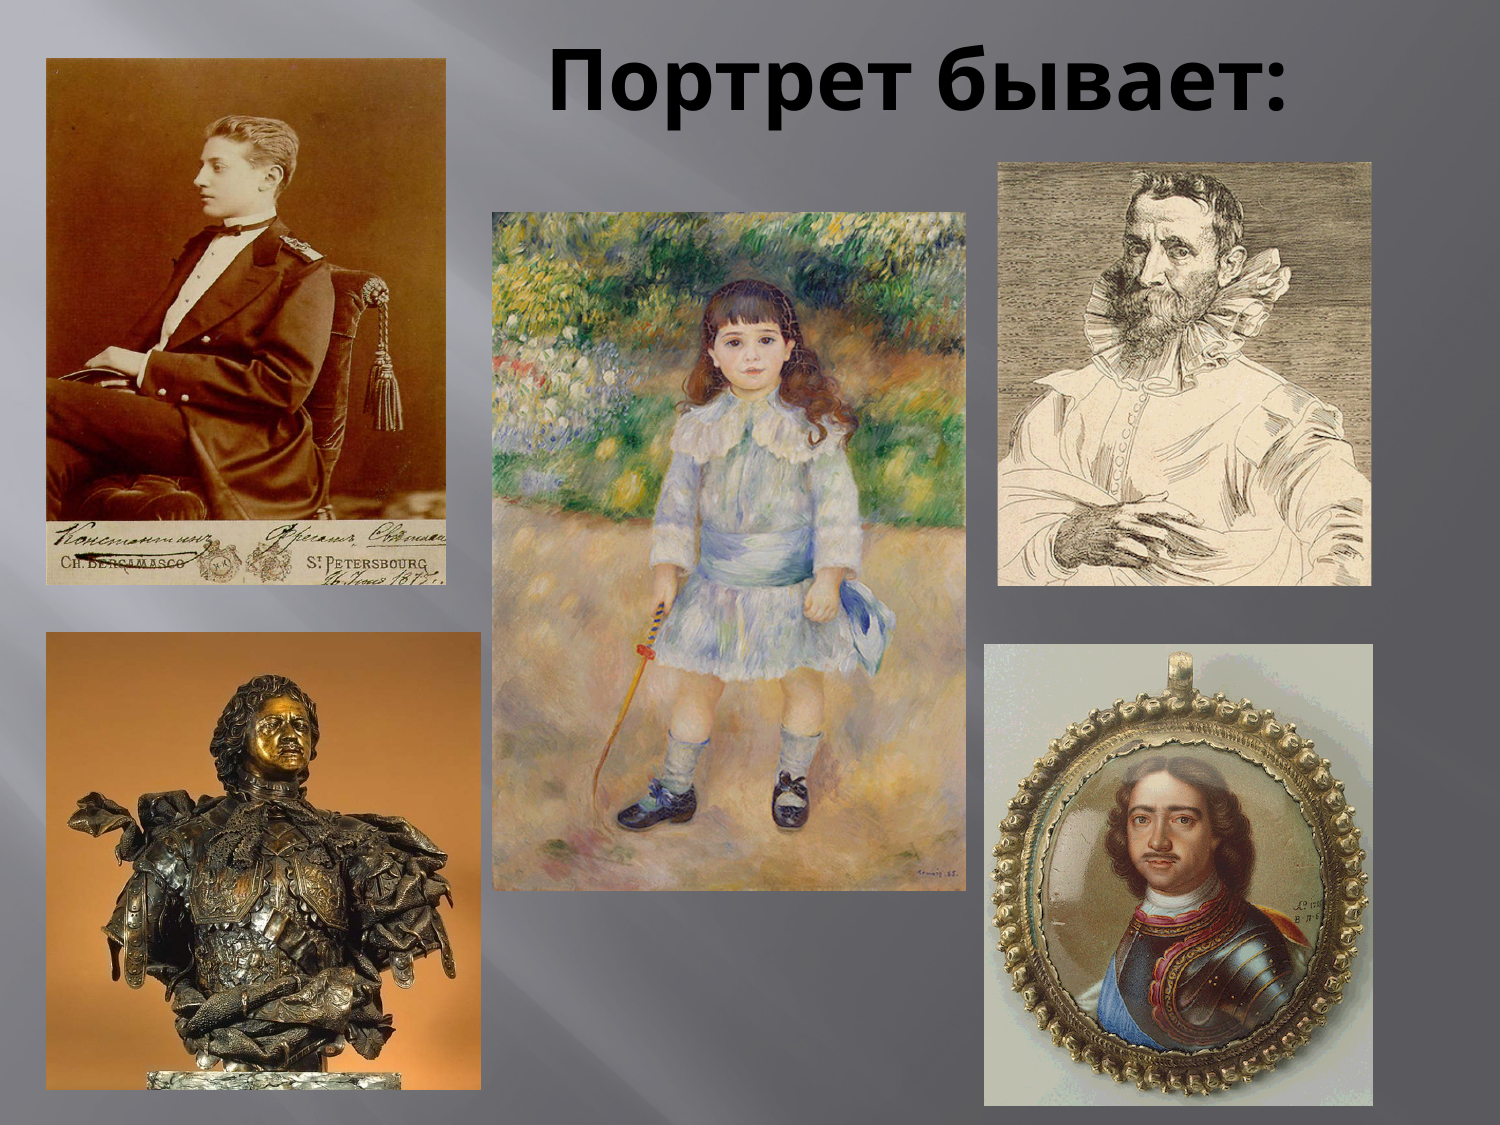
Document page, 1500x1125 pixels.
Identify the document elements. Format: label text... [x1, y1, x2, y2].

picture [46, 632, 481, 1091]
picture [491, 212, 966, 891]
picture [997, 162, 1372, 587]
picture [46, 58, 446, 585]
title Портрет бывает: [398, 0, 1437, 153]
picture [984, 644, 1373, 1107]
